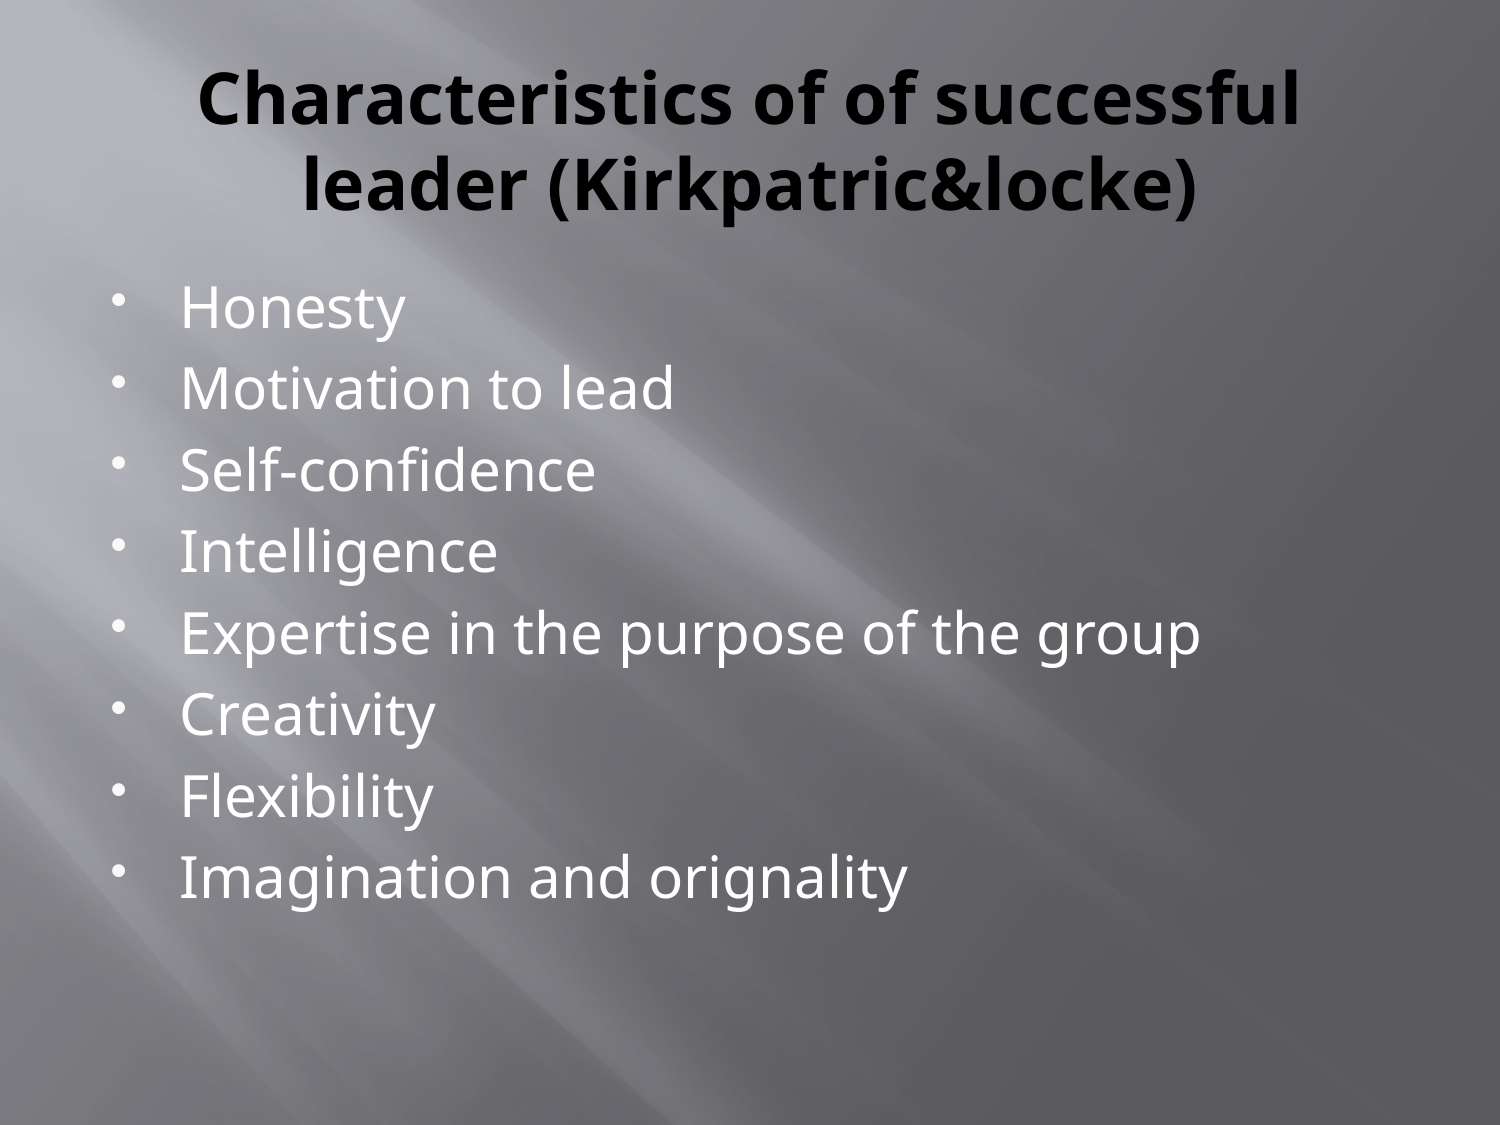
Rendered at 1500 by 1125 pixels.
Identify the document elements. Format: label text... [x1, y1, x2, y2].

list Honesty Motivation to lead Self-confidence Intelligence Expertise in the purpose of the group Creativity Flexibility Imagination and orignality [75, 262, 1425, 1035]
title Characteristics of of successful leader (Kirkpatric&locke) [75, 45, 1425, 233]
